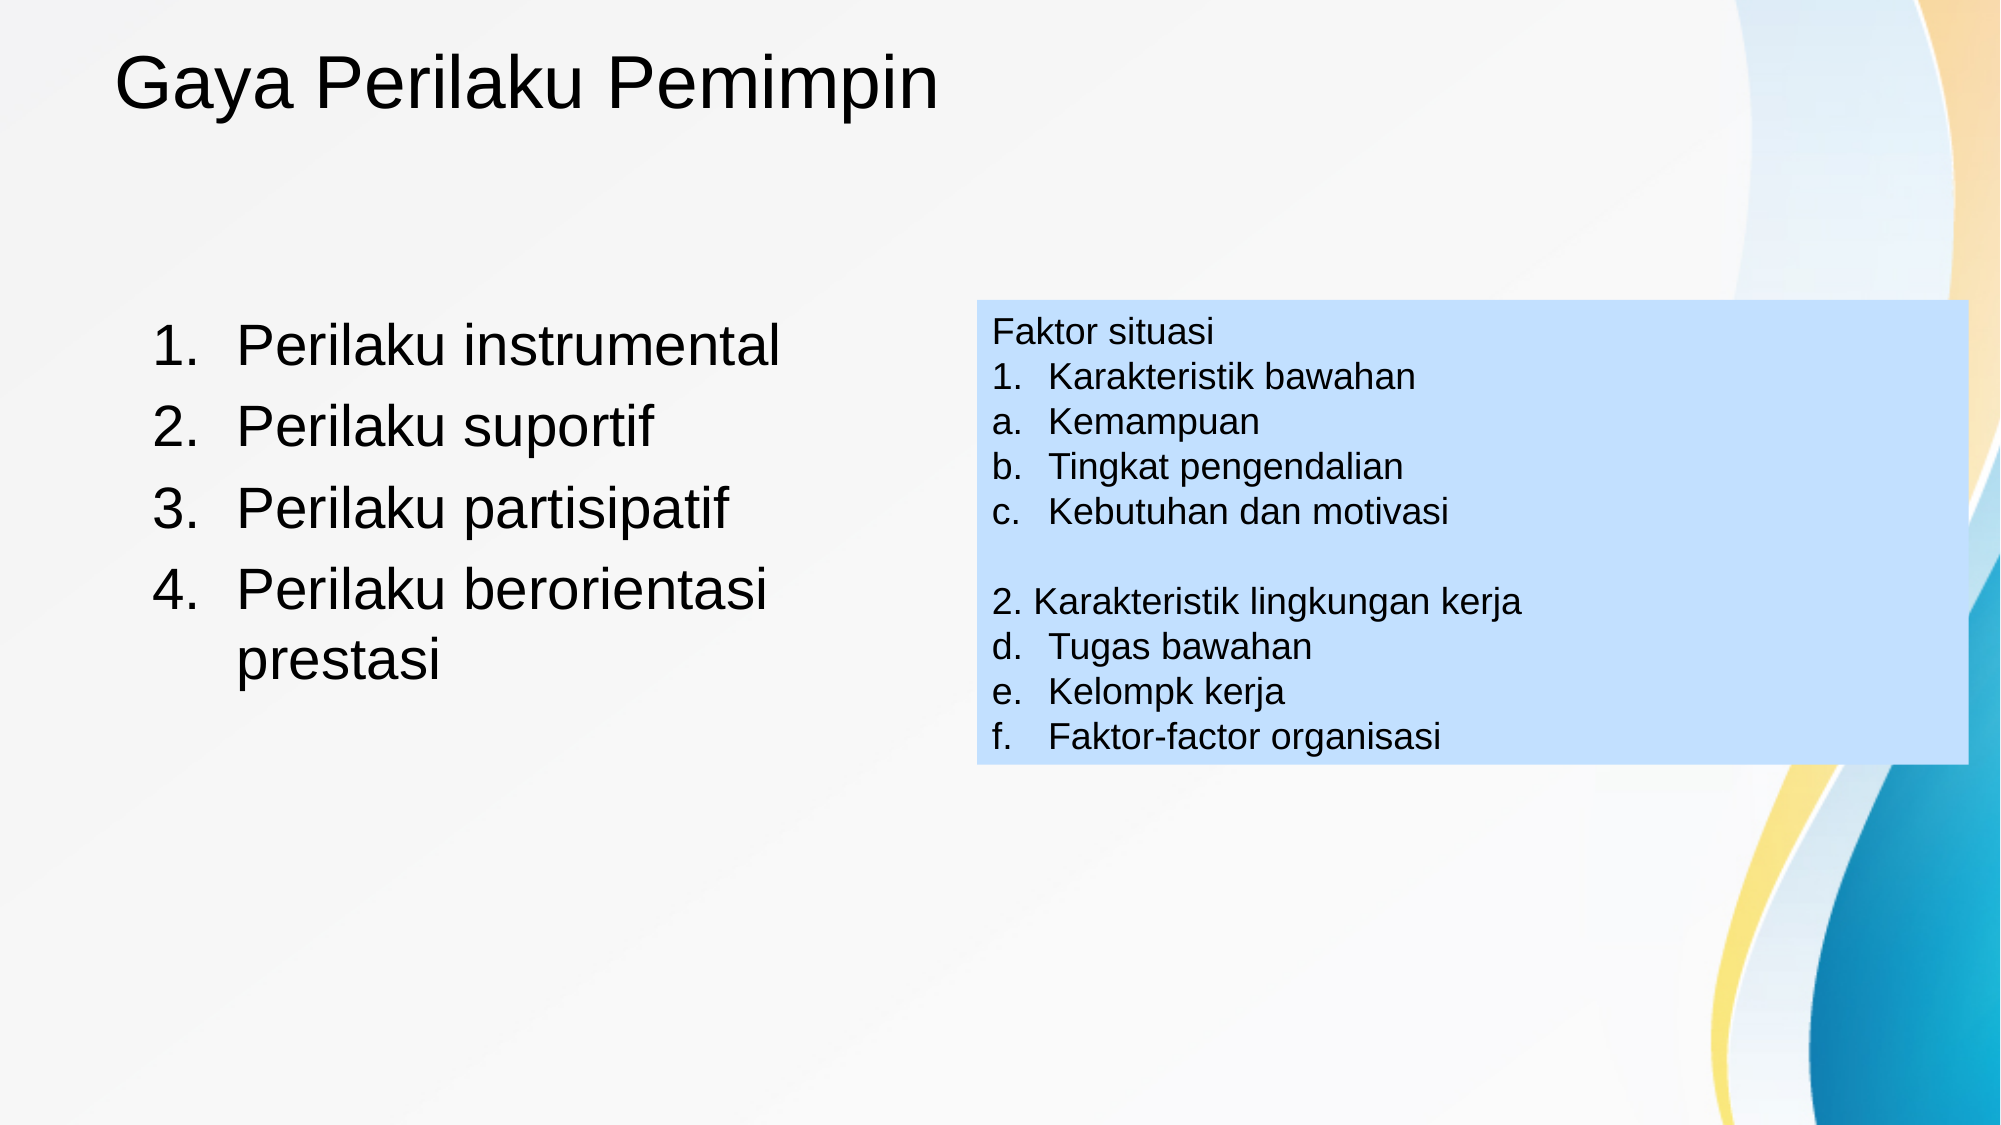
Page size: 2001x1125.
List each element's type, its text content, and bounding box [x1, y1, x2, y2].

text_box Faktor situasi Karakteristik bawahan Kemampuan Tingkat pengendalian Kebutuhan dan motivasi 2. Karakteristik lingkungan kerja Tugas bawahan Kelompk kerja Faktor-factor organisasi [977, 299, 1969, 765]
title Gaya Perilaku Pemimpin [99, 30, 1901, 127]
list Perilaku instrumental Perilaku suportif Perilaku partisipatif Perilaku berorientasi prestasi [137, 299, 949, 1014]
picture [0, 0, 2001, 1125]
